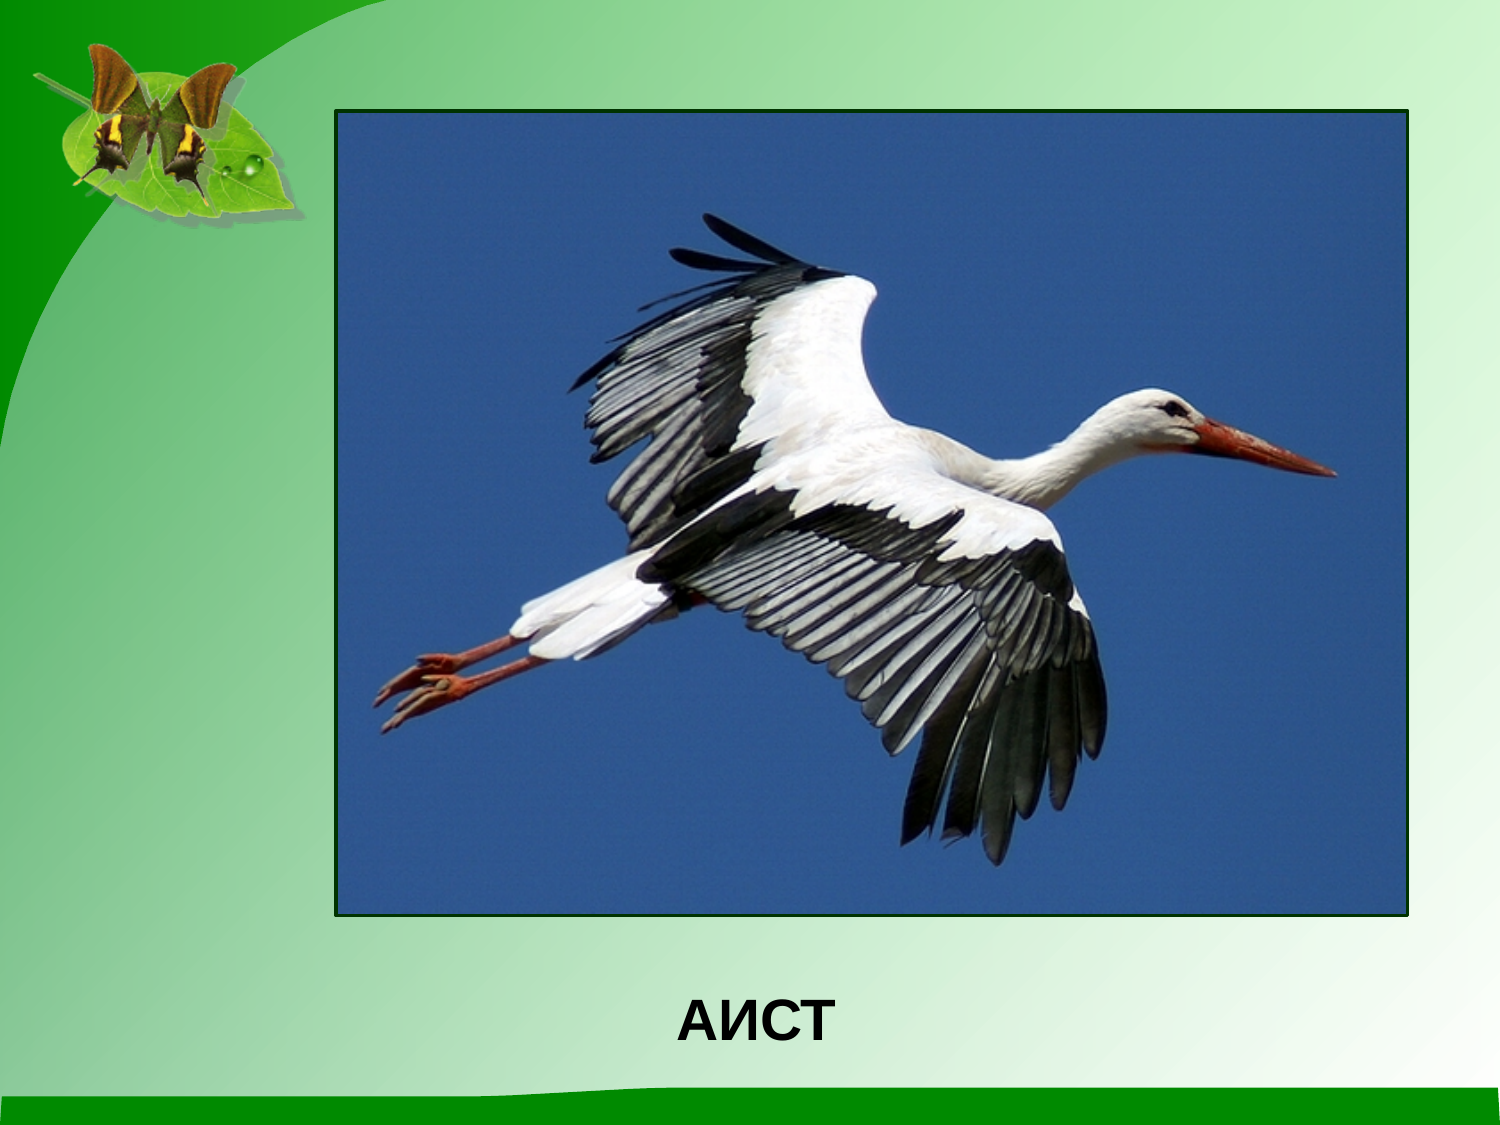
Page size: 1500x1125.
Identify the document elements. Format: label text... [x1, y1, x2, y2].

picture [24, 37, 300, 229]
picture [337, 112, 1407, 915]
text_box АИСТ [299, 975, 1213, 1060]
